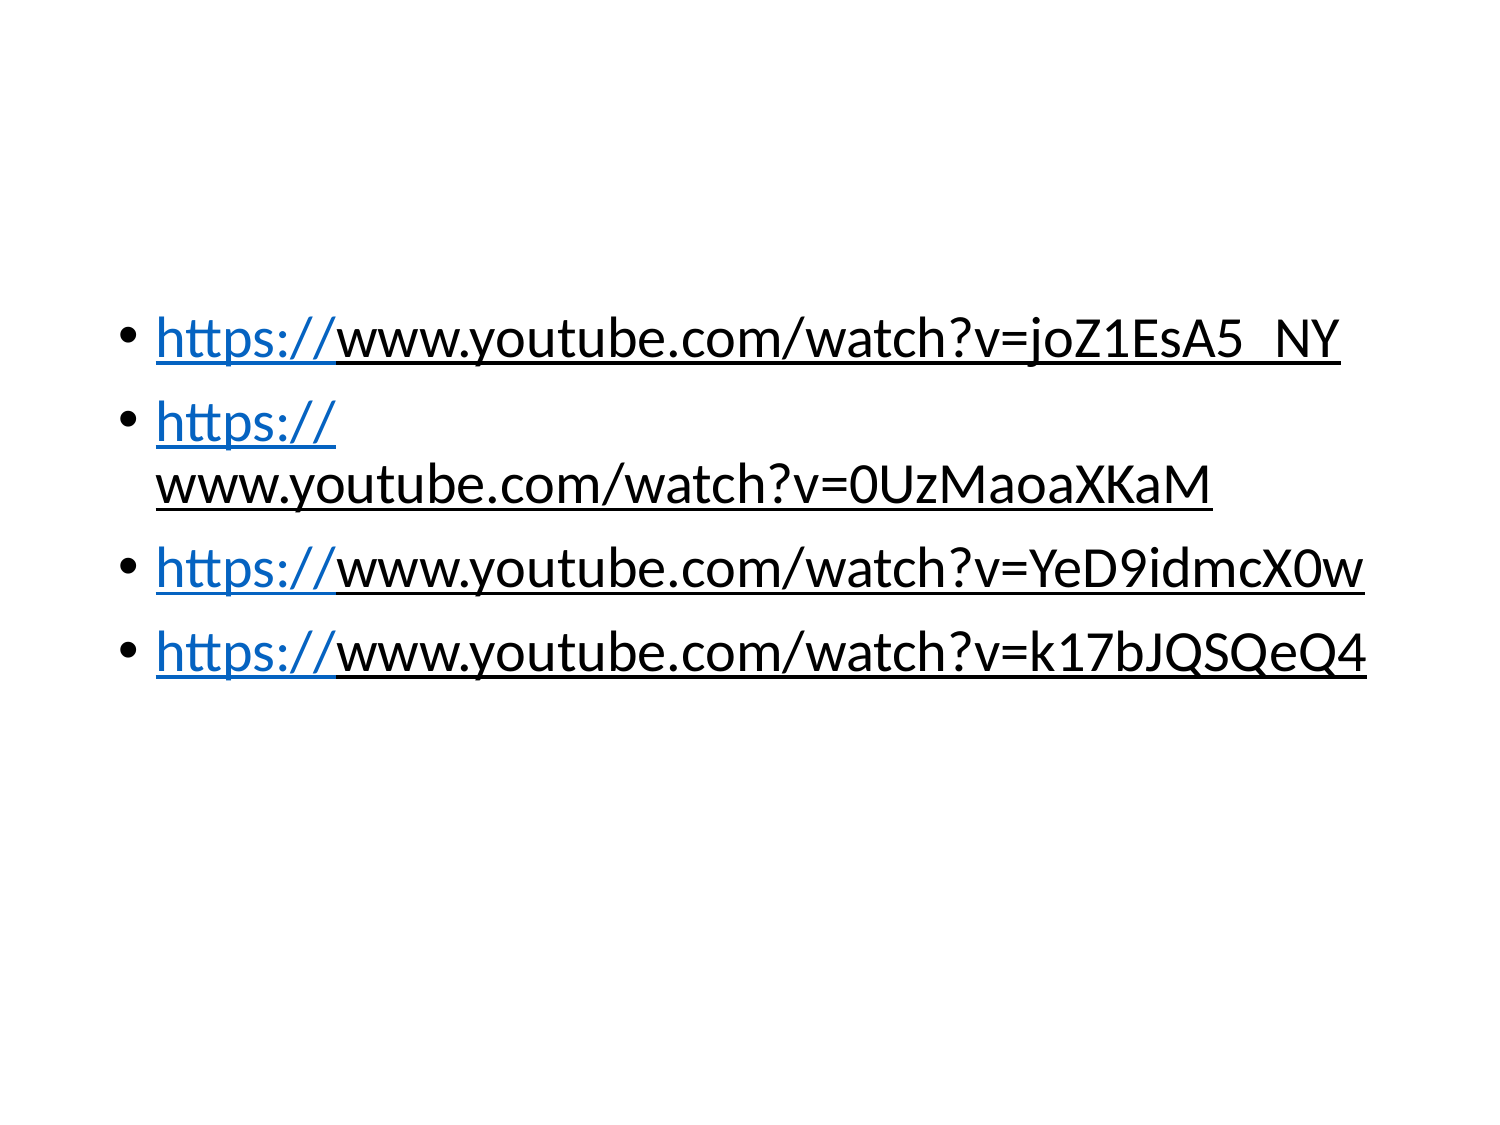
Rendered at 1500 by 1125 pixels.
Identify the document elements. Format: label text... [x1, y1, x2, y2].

list https://www.youtube.com/watch?v=joZ1EsA5_NY https://www.youtube.com/watch?v=0UzMaoaXKaM https://www.youtube.com/watch?v=YeD9idmcX0w https://www.youtube.com/watch?v=k17bJQSQeQ4 [103, 299, 1397, 1014]
